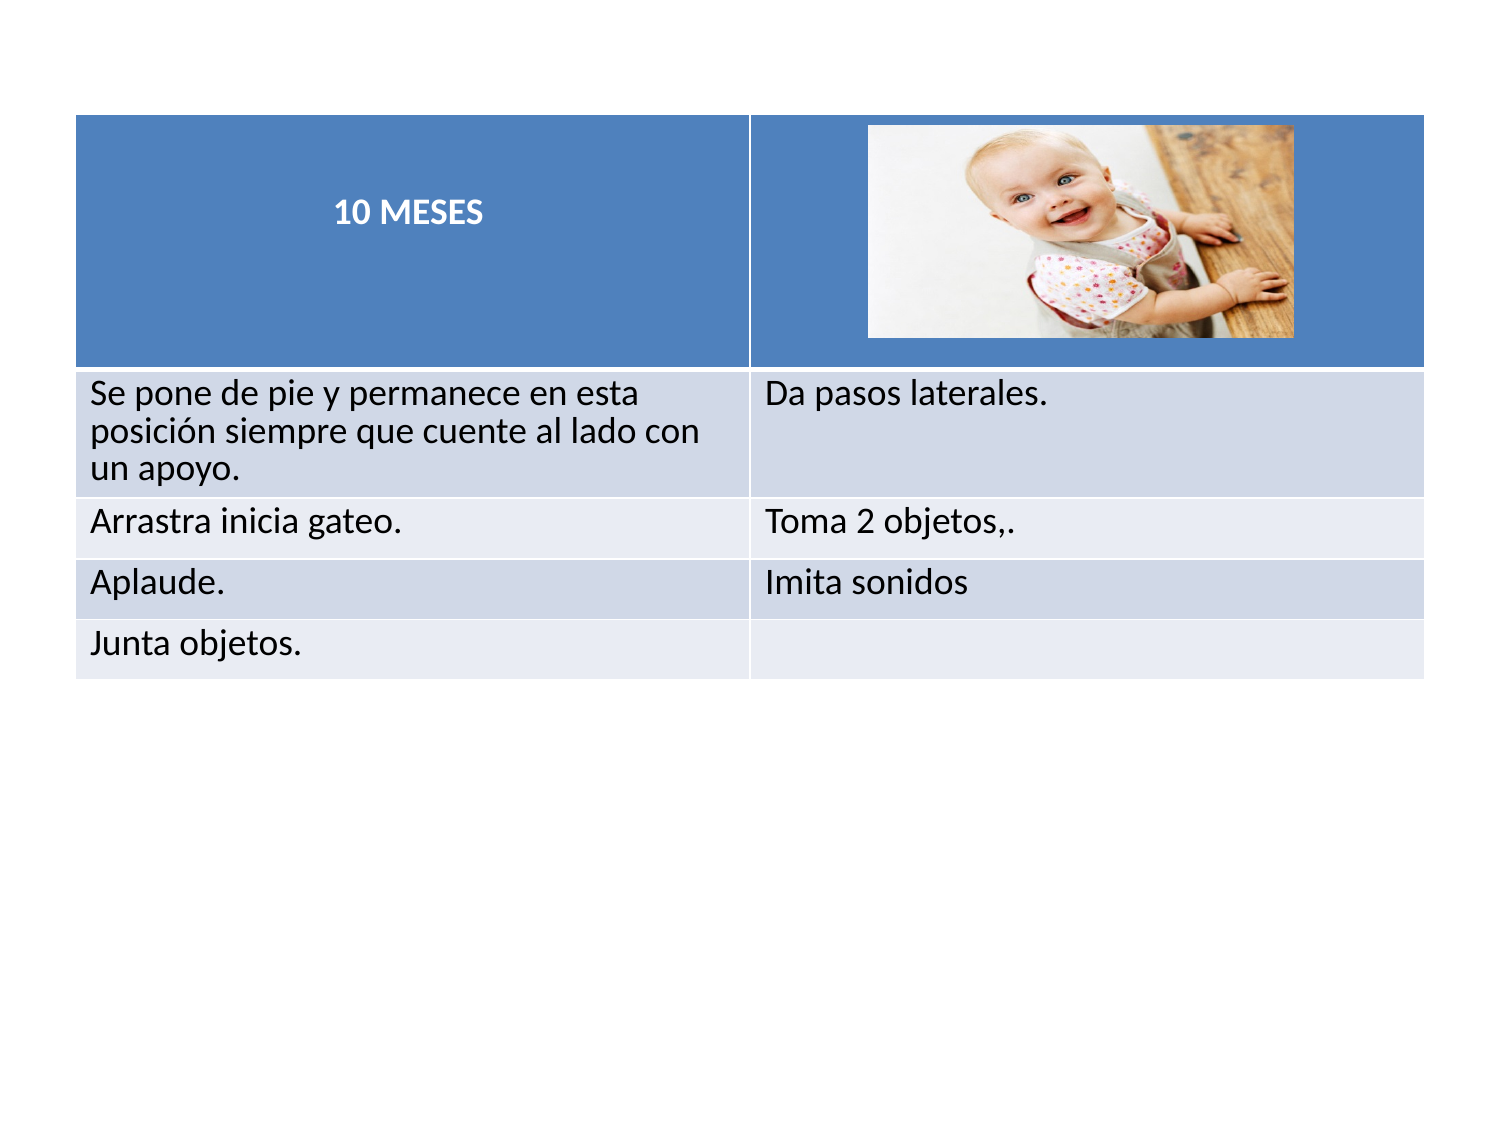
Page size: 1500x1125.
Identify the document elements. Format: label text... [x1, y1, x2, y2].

table_header 10 MESES [76, 115, 749, 367]
table_cell Aplaude. [76, 560, 749, 619]
picture [867, 125, 1294, 339]
table_cell Junta objetos. [76, 620, 749, 679]
table_header [751, 115, 1424, 367]
table_cell Se pone de pie y permanece en esta posición siempre que cuente al lado con un apoyo. [76, 372, 749, 497]
table_cell Arrastra inicia gateo. [76, 499, 749, 558]
table_cell Imita sonidos [751, 560, 1424, 619]
table_cell Da pasos laterales. [751, 372, 1424, 497]
table_cell Toma 2 objetos,. [751, 499, 1424, 558]
table_cell [751, 620, 1424, 679]
